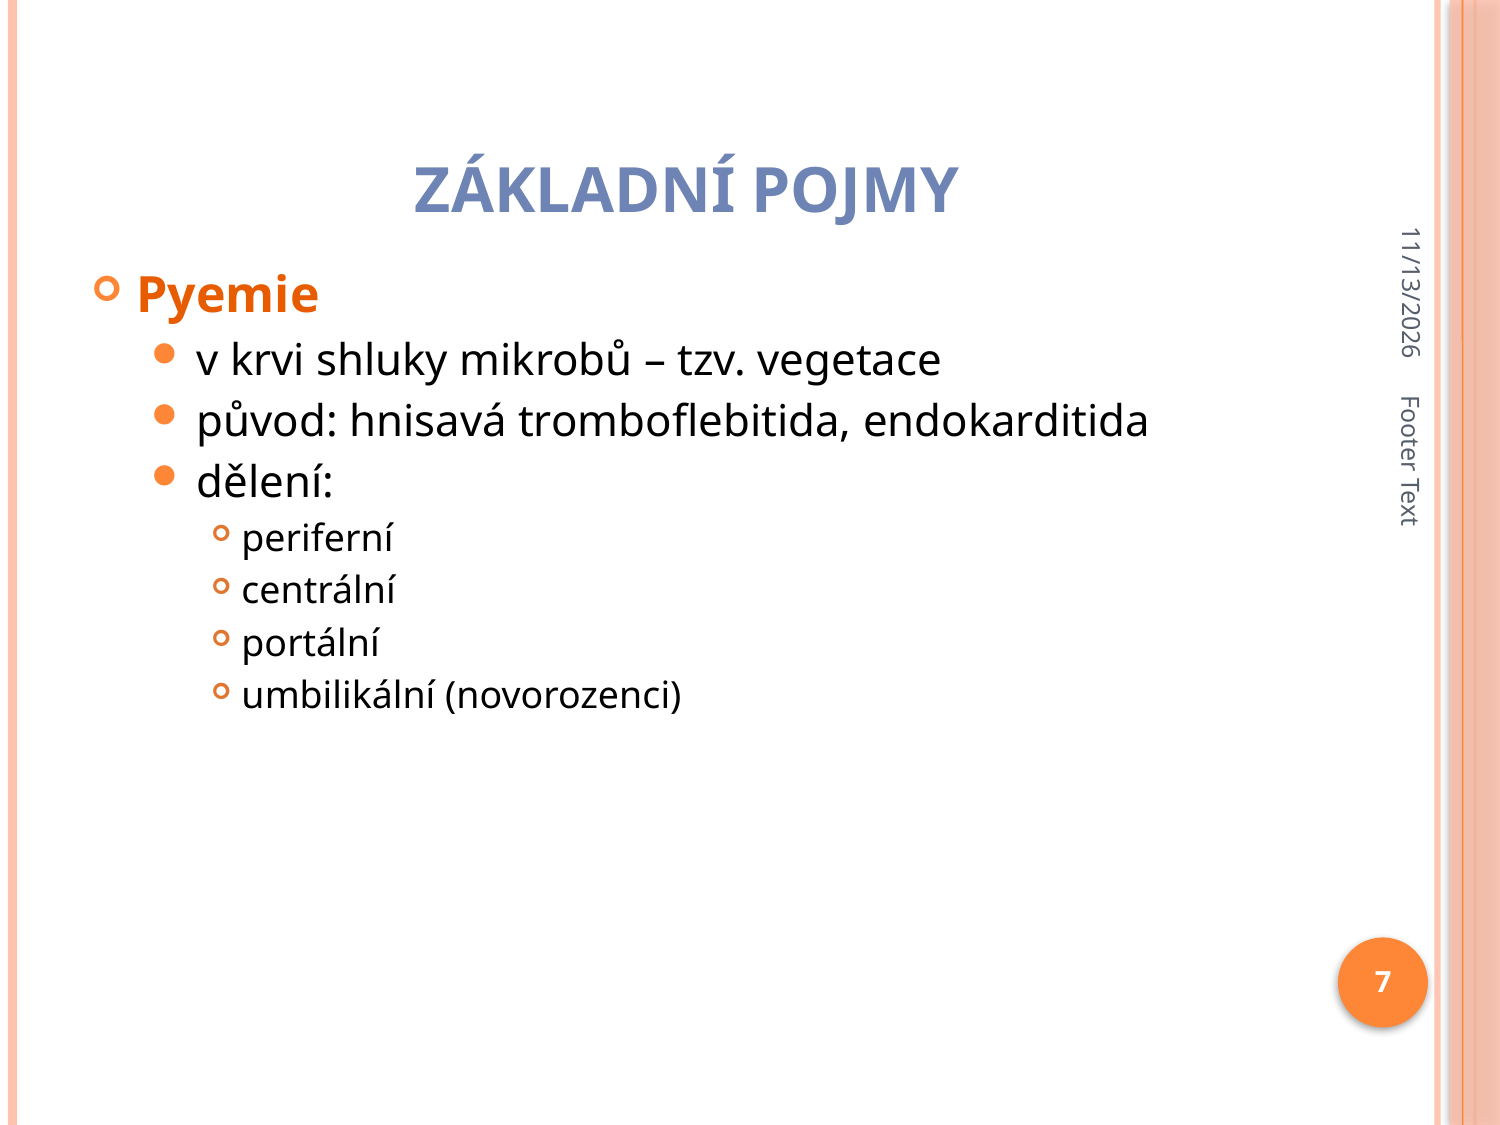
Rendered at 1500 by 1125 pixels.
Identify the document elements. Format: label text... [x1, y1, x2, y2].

title ZÁKLADNÍ POJMY [75, 45, 1300, 233]
slide_number 7 [1333, 940, 1434, 1027]
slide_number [1378, 43, 1442, 374]
footer Footer Text [1379, 380, 1440, 906]
list Pyemie v krvi shluky mikrobů – tzv. vegetace původ: hnisavá tromboflebitida, endokarditida dělení: periferní centrální portální umbilikální (novorozenci) [76, 255, 1302, 1055]
